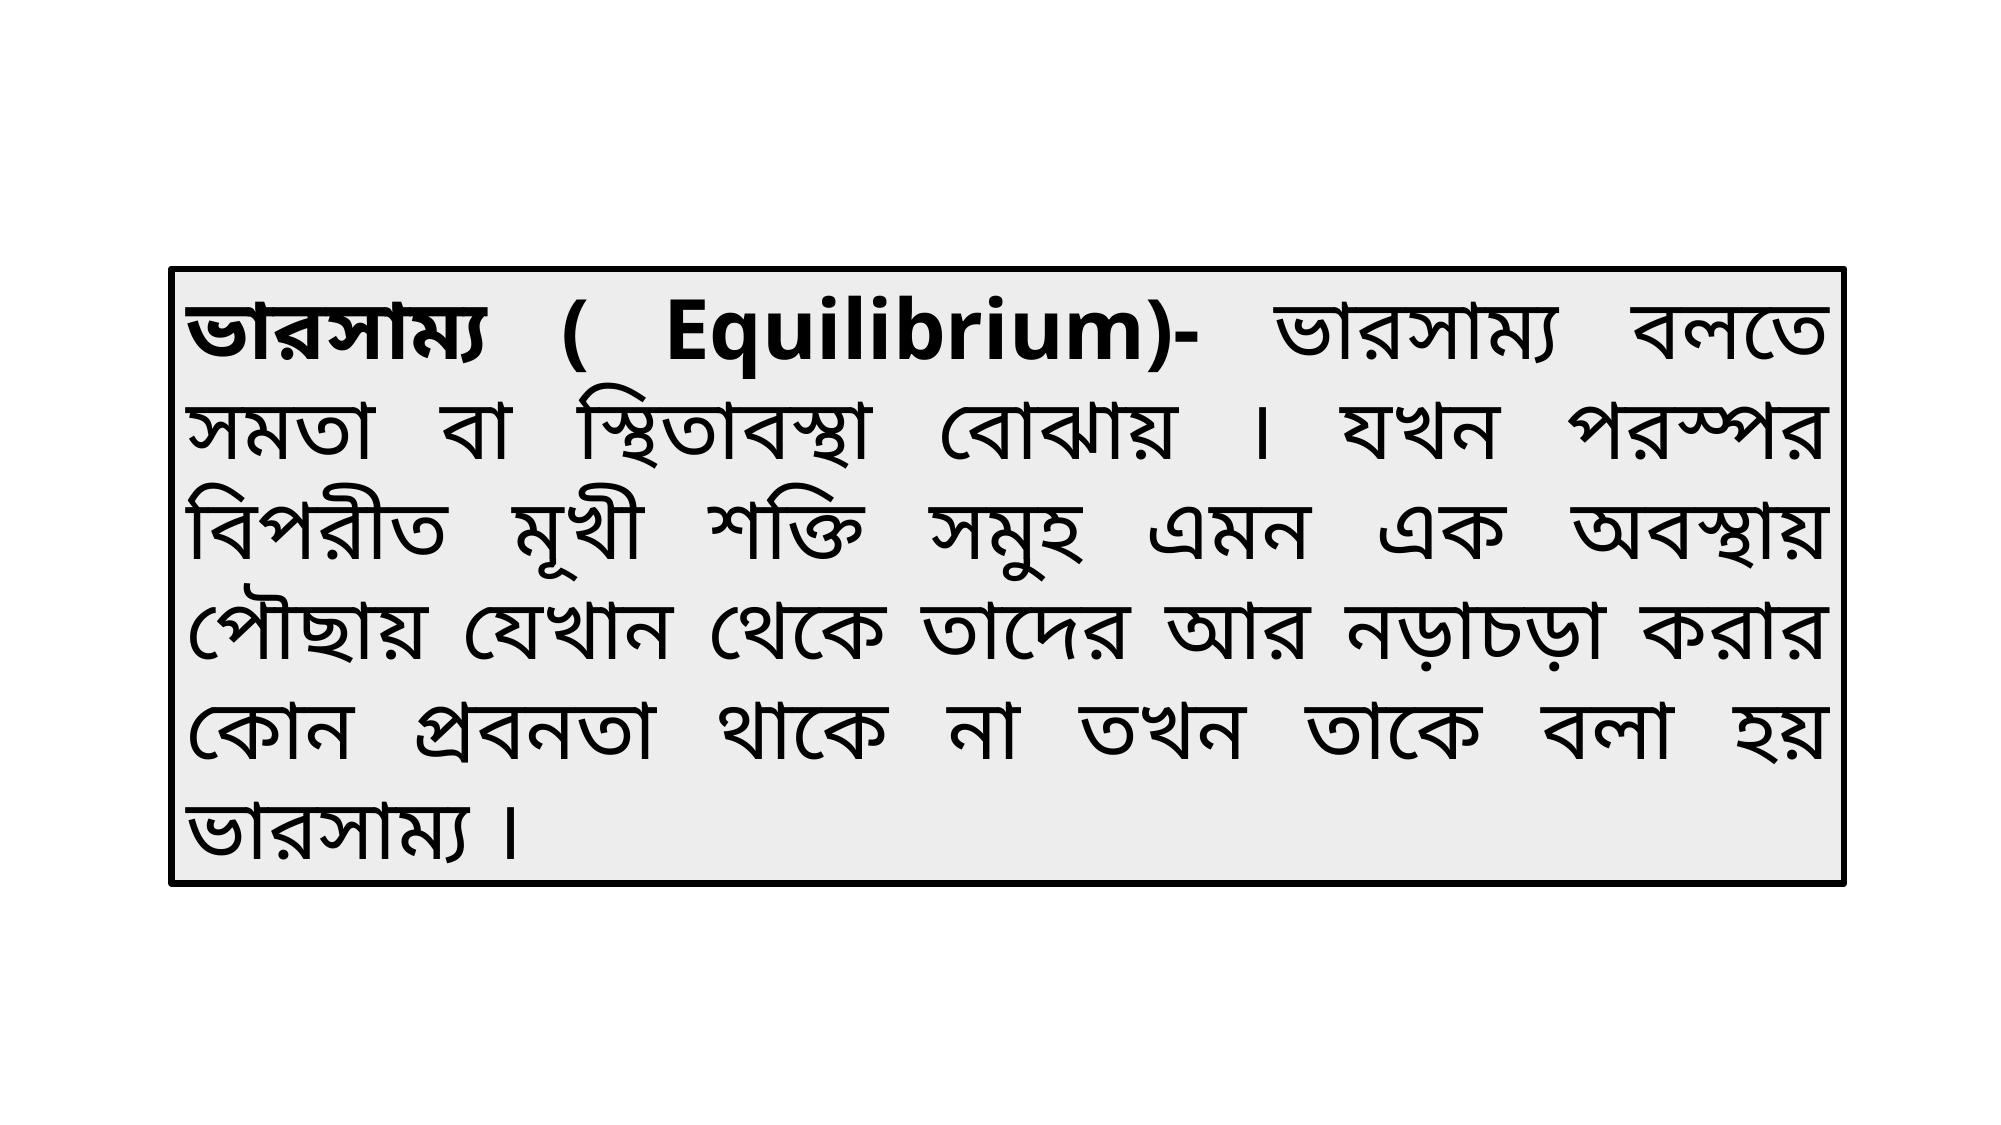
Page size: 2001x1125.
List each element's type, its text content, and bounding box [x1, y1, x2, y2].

text_box ভারসাম্য ( Equilibrium)- ভারসাম্য বলতে সমতা বা স্থিতাবস্থা বোঝায় । যখন পরস্পর বিপরীত মূখী শক্তি সমুহ এমন এক অবস্থায় পৌছায় যেখান থেকে তাদের আর নড়াচড়া করার কোন প্রবনতা থাকে না তখন তাকে বলা হয় ভারসাম্য । [171, 268, 1845, 884]
